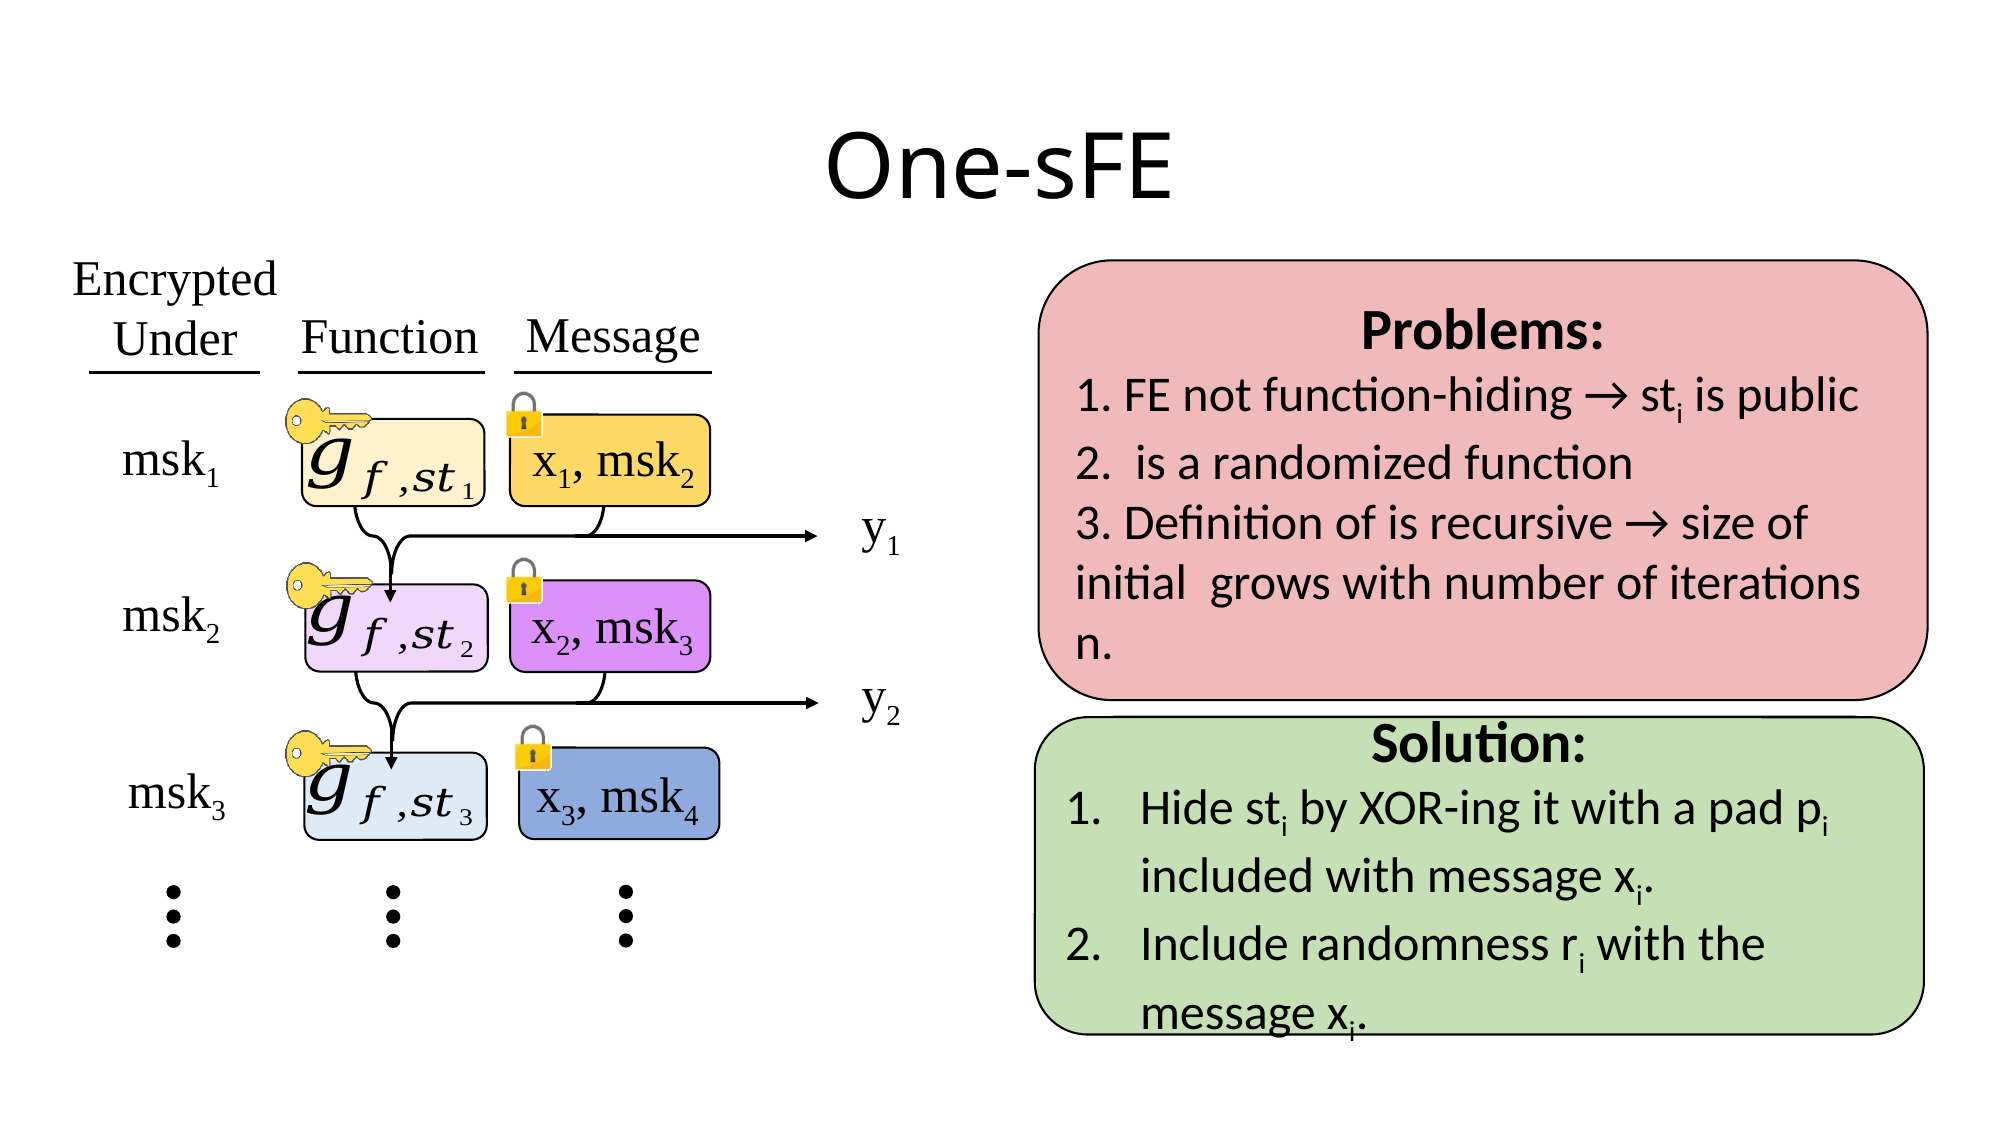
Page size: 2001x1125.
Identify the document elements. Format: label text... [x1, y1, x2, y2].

text_box [354, 497, 605, 575]
picture [508, 718, 556, 776]
text_box [509, 609, 515, 670]
text_box [304, 583, 489, 673]
text_box Solution: Hide sti by XOR-ing it with a pad pi included with message xi. Include randomness ri with the message xi. [1033, 716, 1925, 1036]
text_box x1, msk2 [517, 418, 731, 509]
text_box [547, 579, 708, 585]
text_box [167, 886, 180, 948]
text_box x3, msk4 [521, 755, 734, 845]
text_box msk1 [107, 417, 261, 493]
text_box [619, 885, 632, 947]
text_box Function [285, 296, 541, 367]
picture [499, 385, 547, 443]
text_box [556, 746, 719, 755]
text_box Encrypted Under [0, 237, 353, 328]
text_box msk3 [112, 750, 266, 826]
title One-sFE [137, 59, 1863, 278]
text_box x2, msk3 [515, 585, 729, 676]
text_box [547, 413, 707, 418]
picture [285, 397, 372, 444]
text_box [300, 417, 486, 508]
picture [499, 550, 547, 609]
picture [286, 562, 373, 609]
text_box Message [510, 295, 766, 366]
text_box y1 [846, 485, 1015, 566]
text_box [303, 751, 488, 841]
text_box [1918, 294, 1934, 592]
picture [285, 730, 372, 777]
text_box msk2 [107, 573, 261, 650]
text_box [387, 886, 400, 948]
text_box y2 [846, 655, 1015, 736]
text_box [355, 664, 606, 742]
text_box [998, 275, 1065, 624]
text_box [508, 443, 517, 505]
